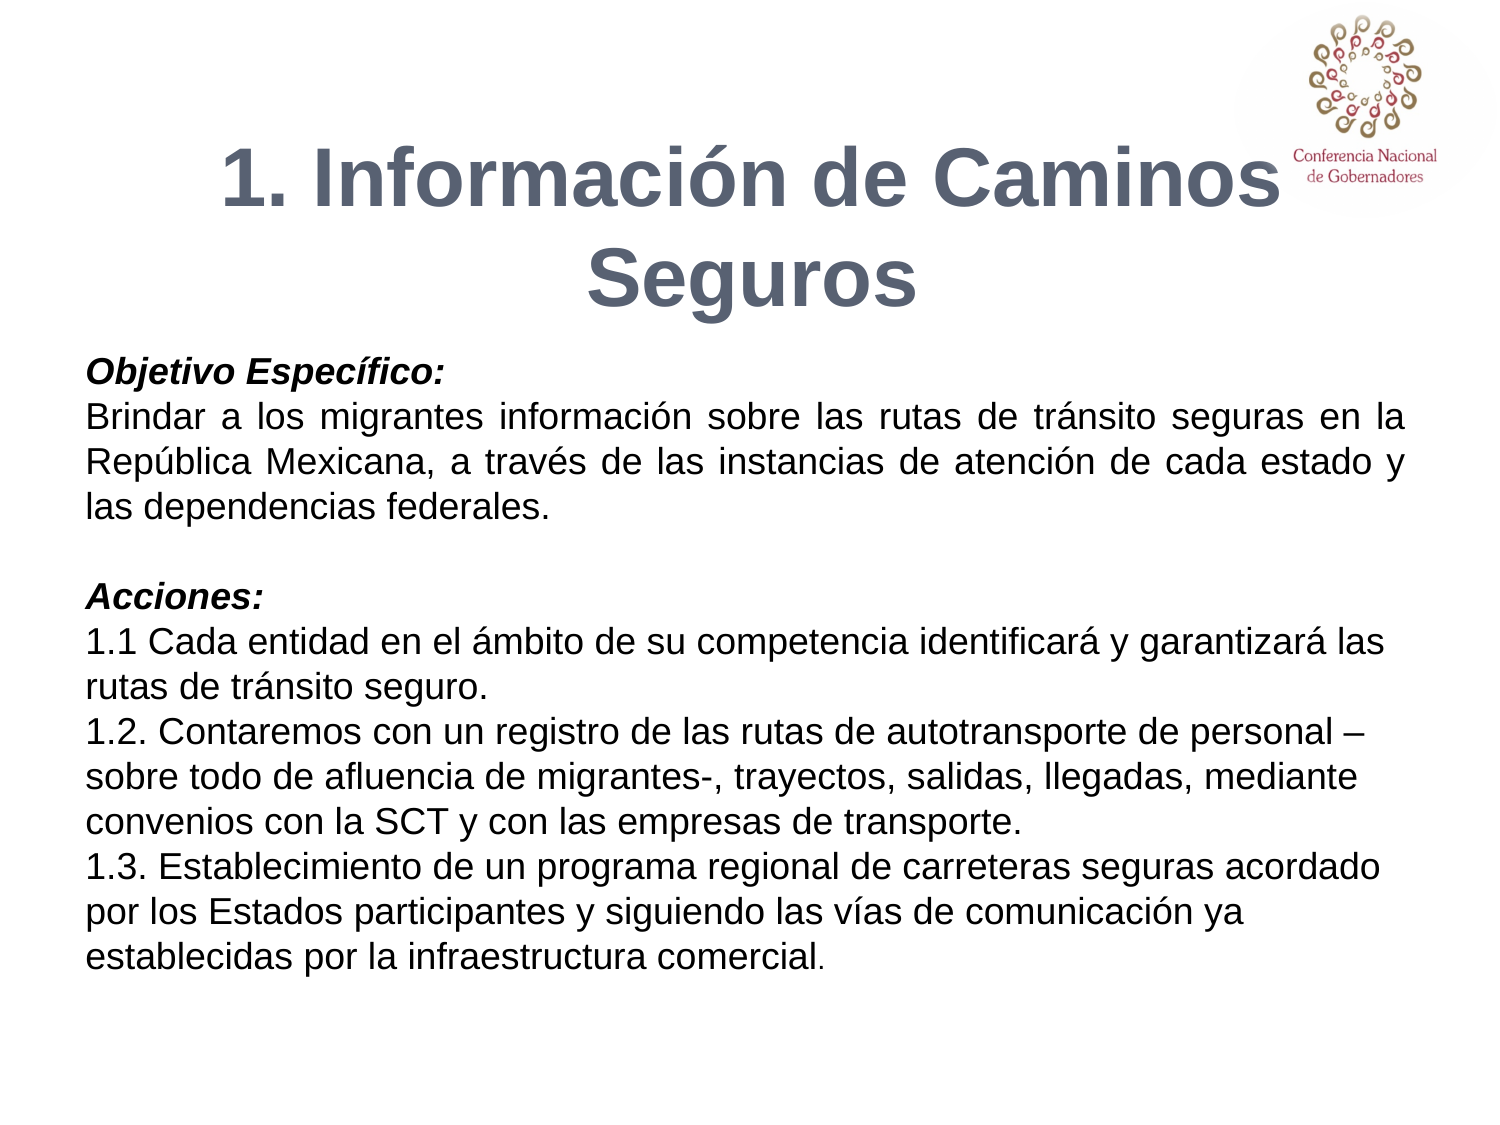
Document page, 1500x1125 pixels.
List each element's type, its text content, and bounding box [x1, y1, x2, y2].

list Objetivo Específico: Brindar a los migrantes información sobre las rutas de tránsito seguras en la República Mexicana, a través de las instancias de atención de cada estado y las dependencias federales. Acciones: 1.1 Cada entidad en el ámbito de su competencia identificará y garantizará las rutas de tránsito seguro. 1.2. Contaremos con un registro de las rutas de autotransporte de personal –sobre todo de afluencia de migrantes-, trayectos, salidas, llegadas, mediante convenios con la SCT y con las empresas de transporte. 1.3. Establecimiento de un programa regional de carreteras seguras acordado por los Estados participantes y siguiendo las vías de comunicación ya establecidas por la infraestructura comercial. [70, 339, 1421, 977]
title 1. Información de Caminos Seguros [63, 128, 1442, 317]
picture [1230, 0, 1500, 221]
